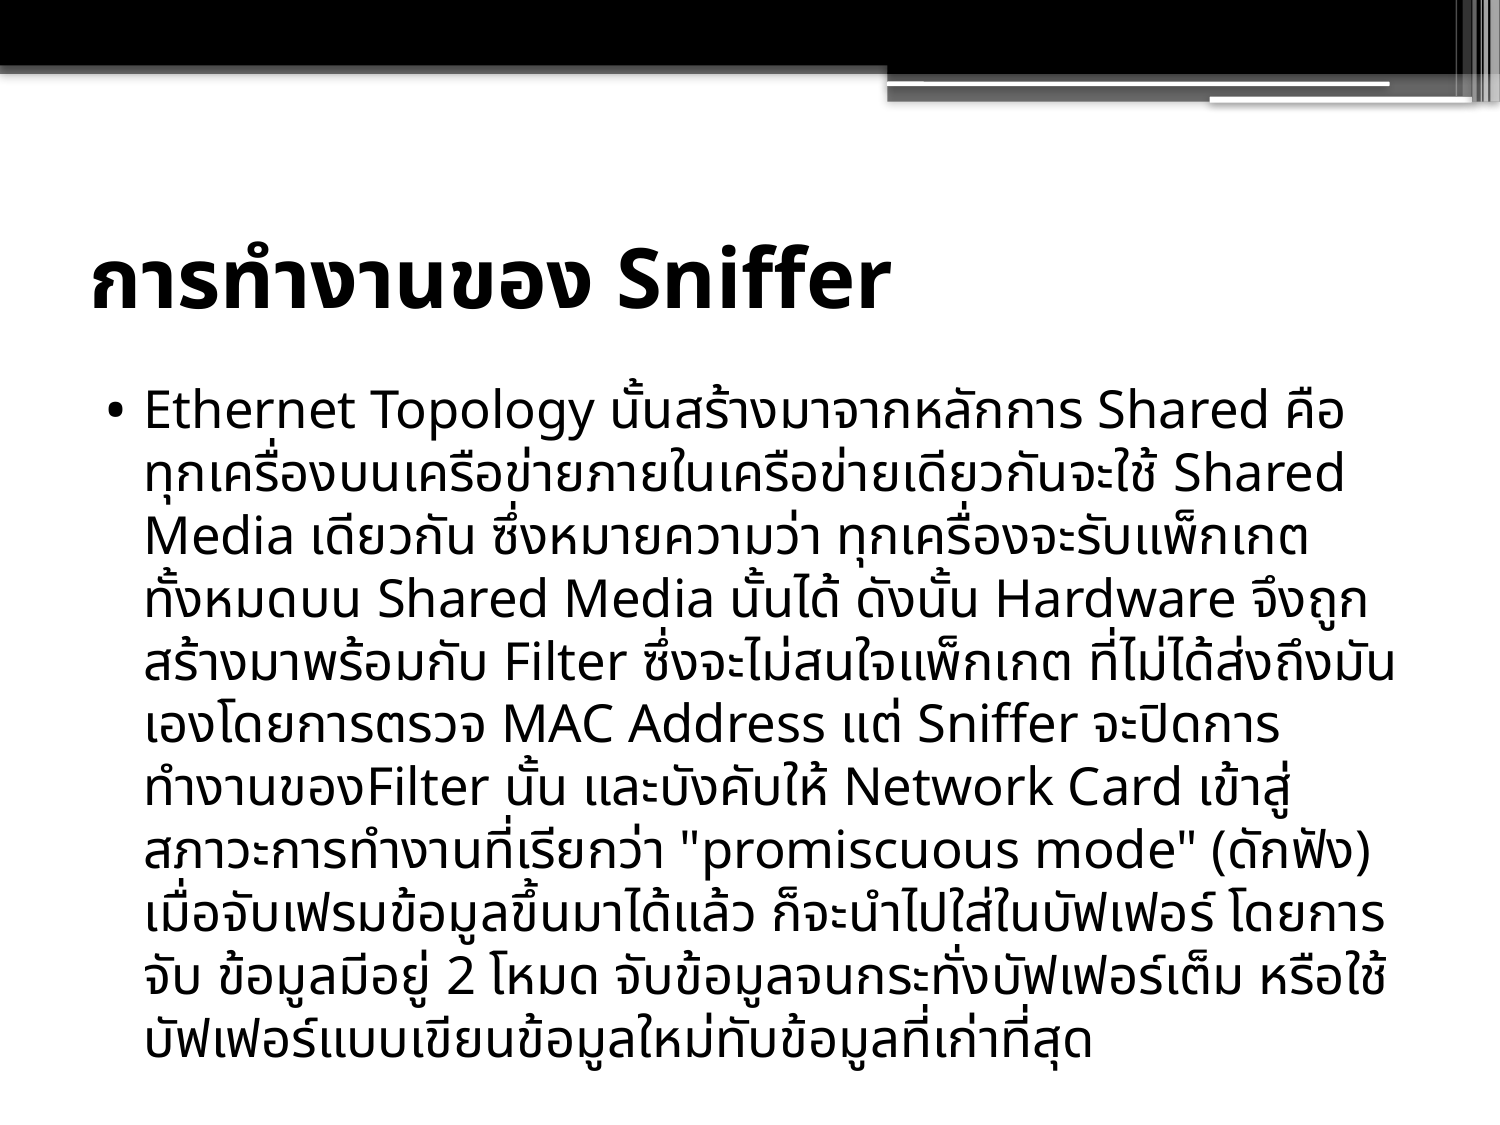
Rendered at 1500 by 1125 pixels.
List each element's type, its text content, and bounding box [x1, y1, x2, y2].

list Ethernet Topology นั้นสร้างมาจากหลักการ Shared คือ ทุกเครื่องบนเครือข่ายภายในเครือข่ายเดียวกันจะใช้ Shared Media เดียวกัน ซึ่งหมายความว่า ทุกเครื่องจะรับแพ็กเกตทั้งหมดบน Shared Media นั้นได้ ดังนั้น Hardware จึงถูกสร้างมาพร้อมกับ Filter ซึ่งจะไม่สนใจแพ็กเกต ที่ไม่ได้ส่งถึงมันเองโดยการตรวจ MAC Address แต่ Sniffer จะปิดการทำงานของFilter นั้น และบังคับให้ Network Card เข้าสู่สภาวะการทำงานที่เรียกว่า "promiscuous mode" (ดักฟัง) เมื่อจับเฟรมข้อมูลขึ้นมาได้แล้ว ก็จะนำไปใส่ในบัฟเฟอร์ โดยการจับ ข้อมูลมีอยู่ 2 โหมด จับข้อมูลจนกระทั่งบัฟเฟอร์เต็ม หรือใช้บัฟเฟอร์แบบเขียนข้อมูลใหม่ทับข้อมูลที่เก่าที่สุด [75, 368, 1425, 1079]
title การทำงานของ Sniffer [75, 187, 1425, 363]
